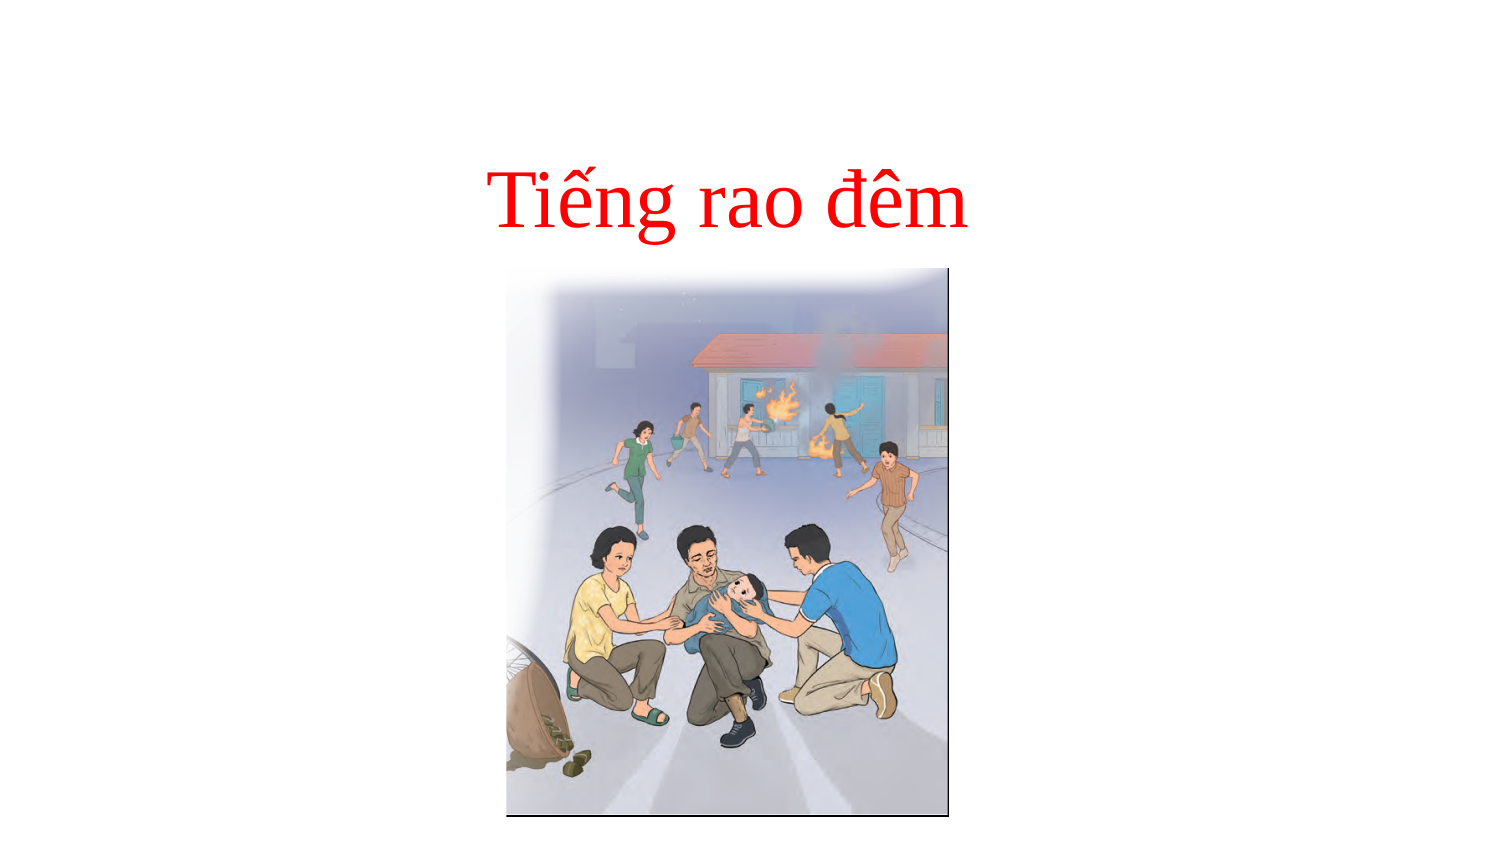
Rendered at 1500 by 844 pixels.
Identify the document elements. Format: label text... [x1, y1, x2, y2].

text_box Tiếng rao đêm [436, 136, 1019, 252]
picture [506, 268, 949, 817]
